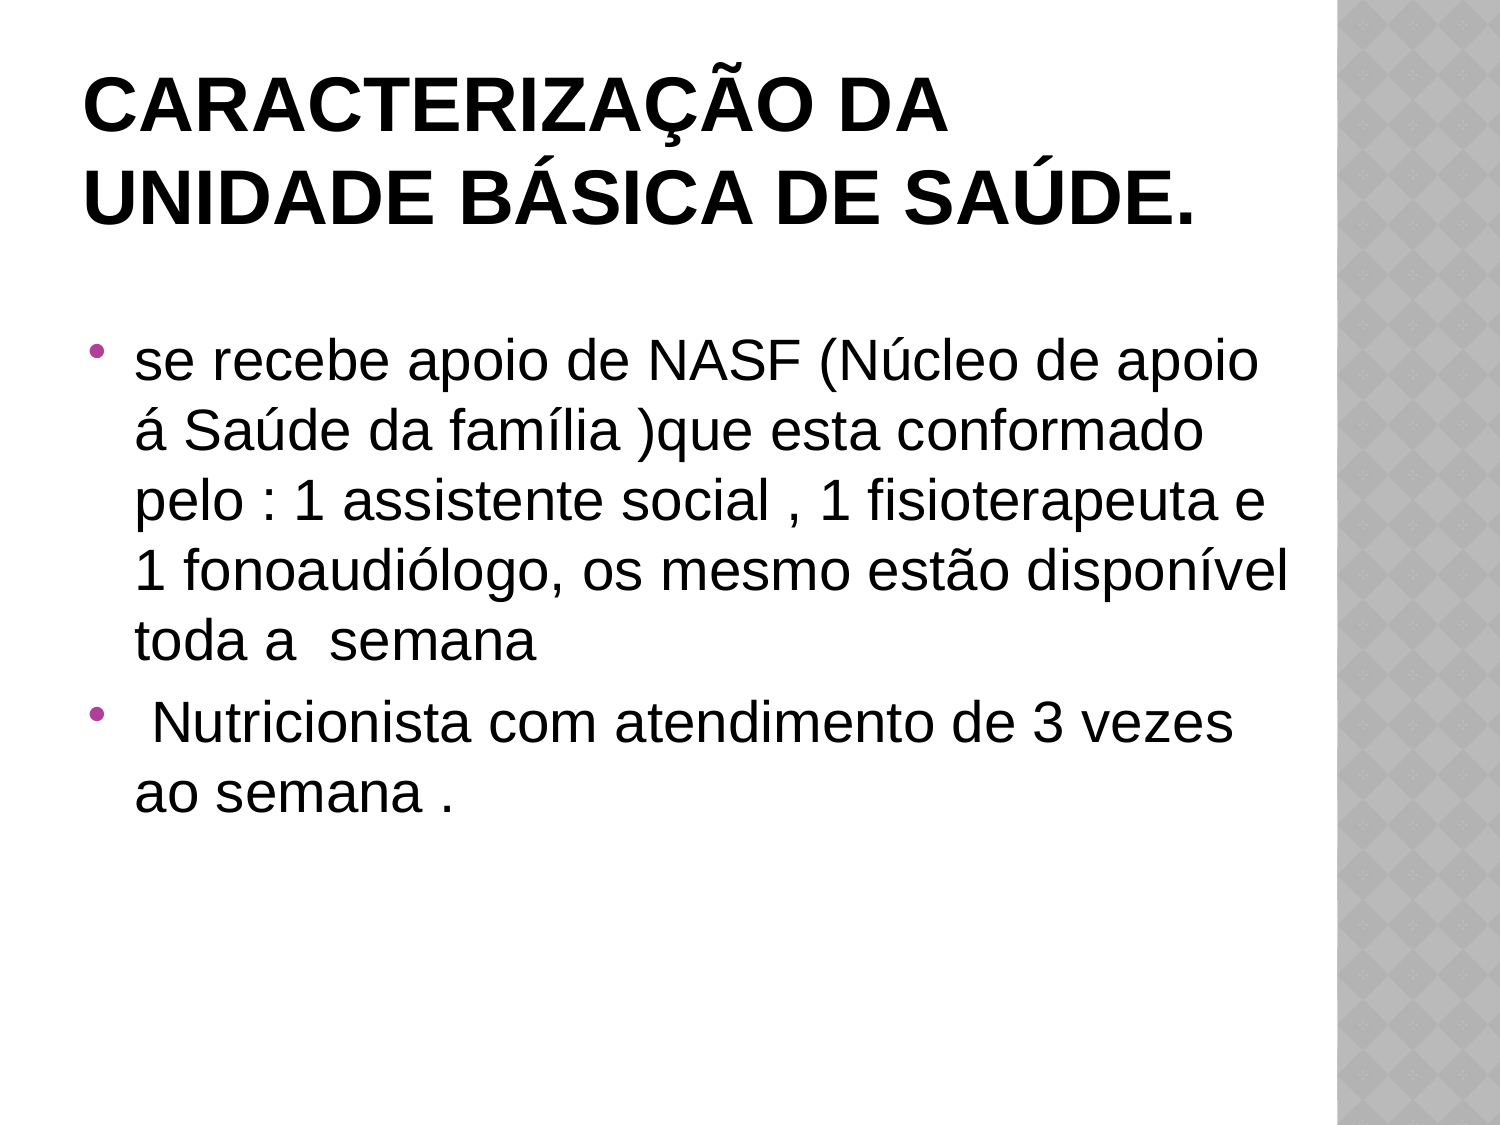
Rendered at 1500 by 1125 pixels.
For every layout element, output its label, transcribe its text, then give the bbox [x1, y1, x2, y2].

title Caracterização da Unidade Básica de Saúde. [75, 52, 1263, 240]
list se recebe apoio de NASF (Núcleo de apoio á Saúde da família )que esta conformado pelo : 1 assistente social , 1 fisioterapeuta e 1 fonoaudiólogo, os mesmo estão disponível toda a semana Nutricionista com atendimento de 3 vezes ao semana . [75, 314, 1317, 1005]
